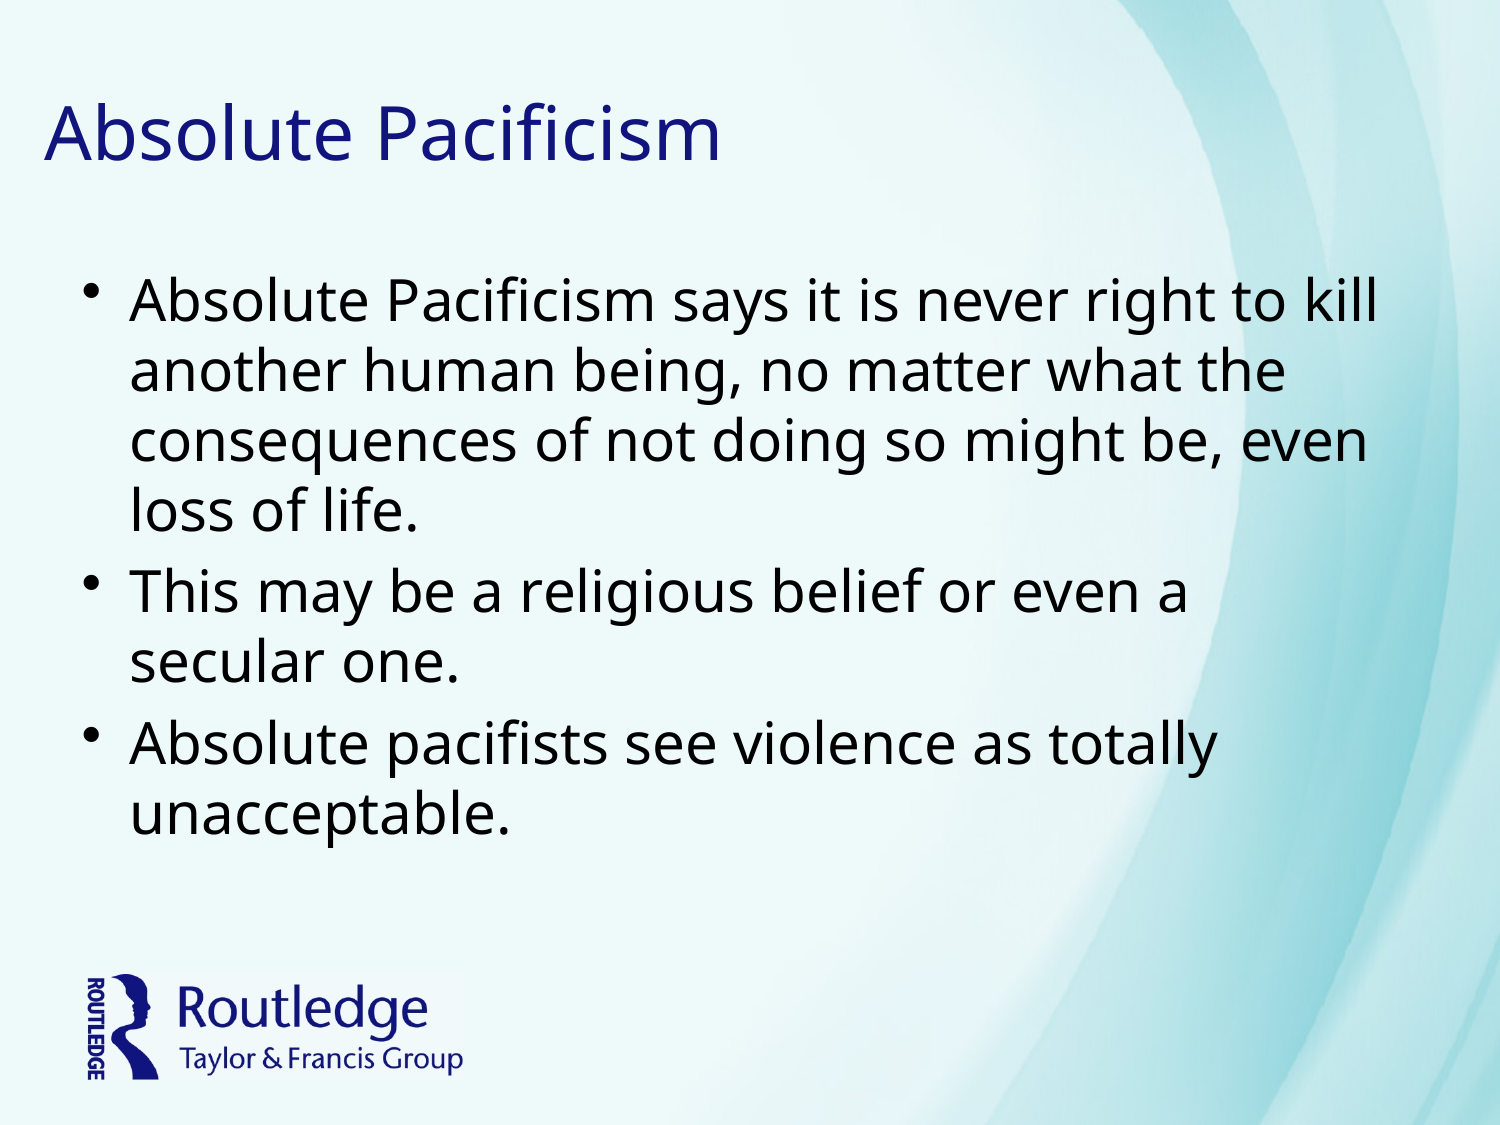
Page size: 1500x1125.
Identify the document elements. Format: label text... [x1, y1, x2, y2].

picture [0, 0, 1500, 1125]
list Absolute Pacificism says it is never right to kill another human being, no matter what the consequences of not doing so might be, even loss of life. This may be a religious belief or even a secular one. Absolute pacifists see violence as totally unacceptable. [66, 255, 1413, 950]
title Absolute Pacificism [29, 42, 1442, 218]
